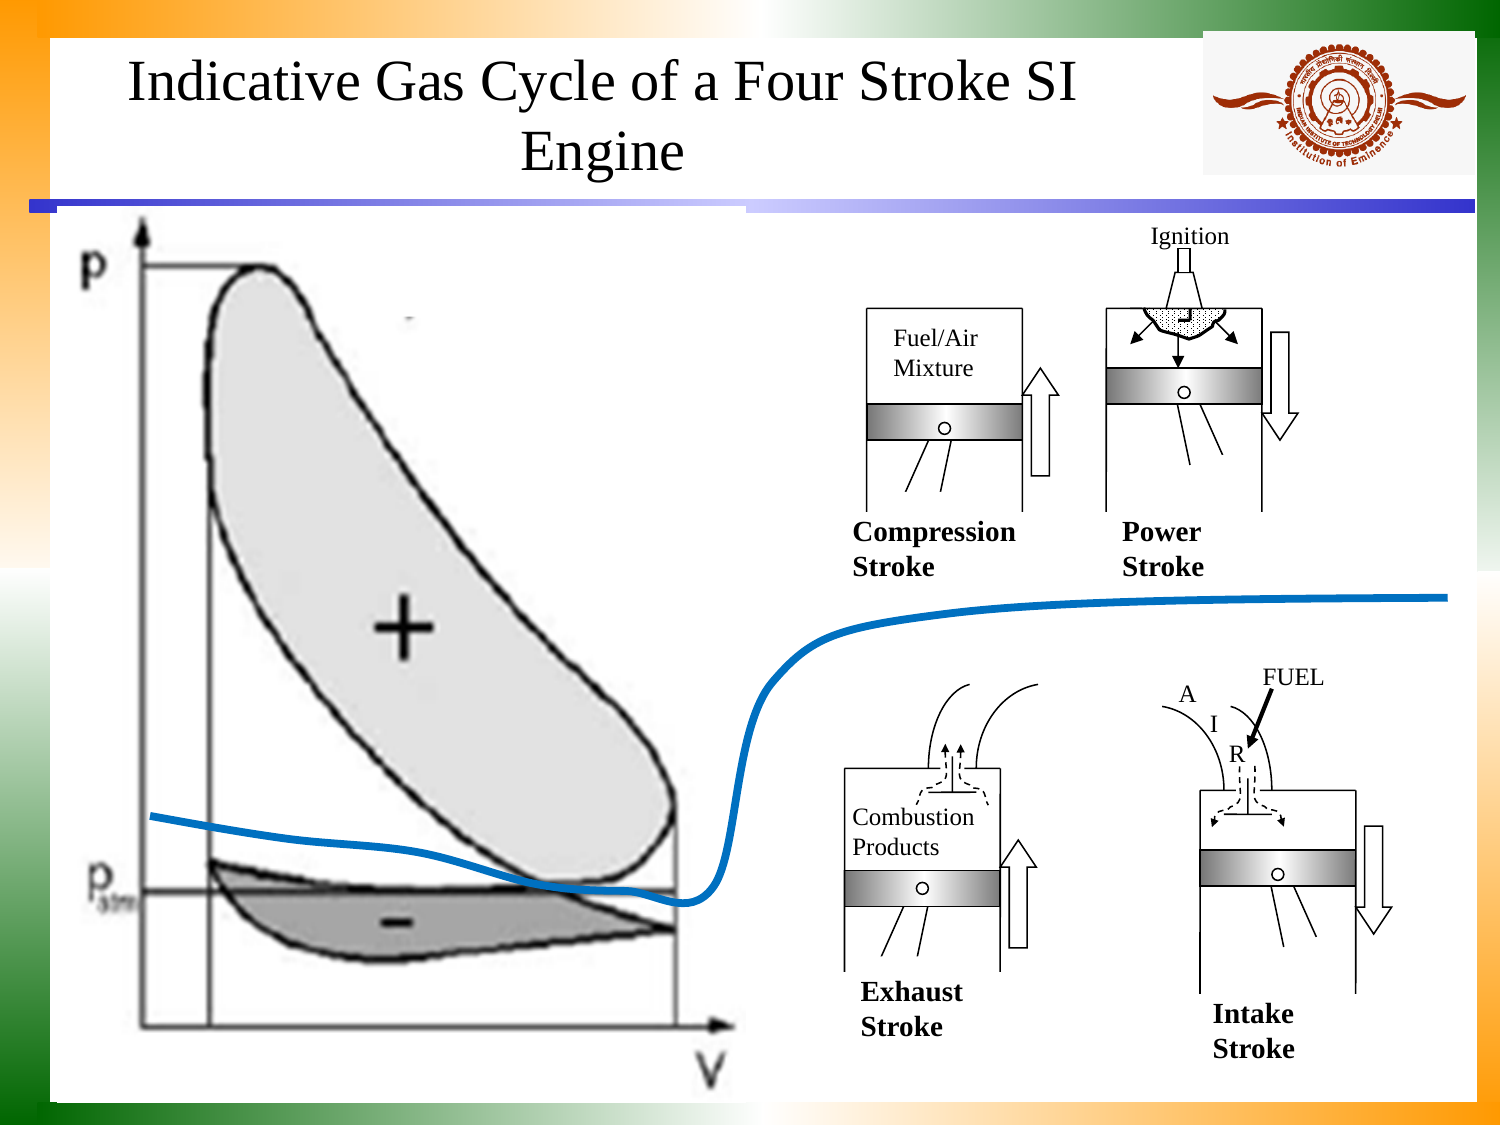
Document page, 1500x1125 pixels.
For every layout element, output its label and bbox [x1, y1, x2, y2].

text_box [1105, 212, 1299, 596]
text_box [1151, 652, 1392, 1078]
text_box [837, 308, 1073, 596]
picture [56, 205, 746, 1103]
text_box [0, 0, 1500, 1125]
text_box [837, 684, 1049, 1056]
